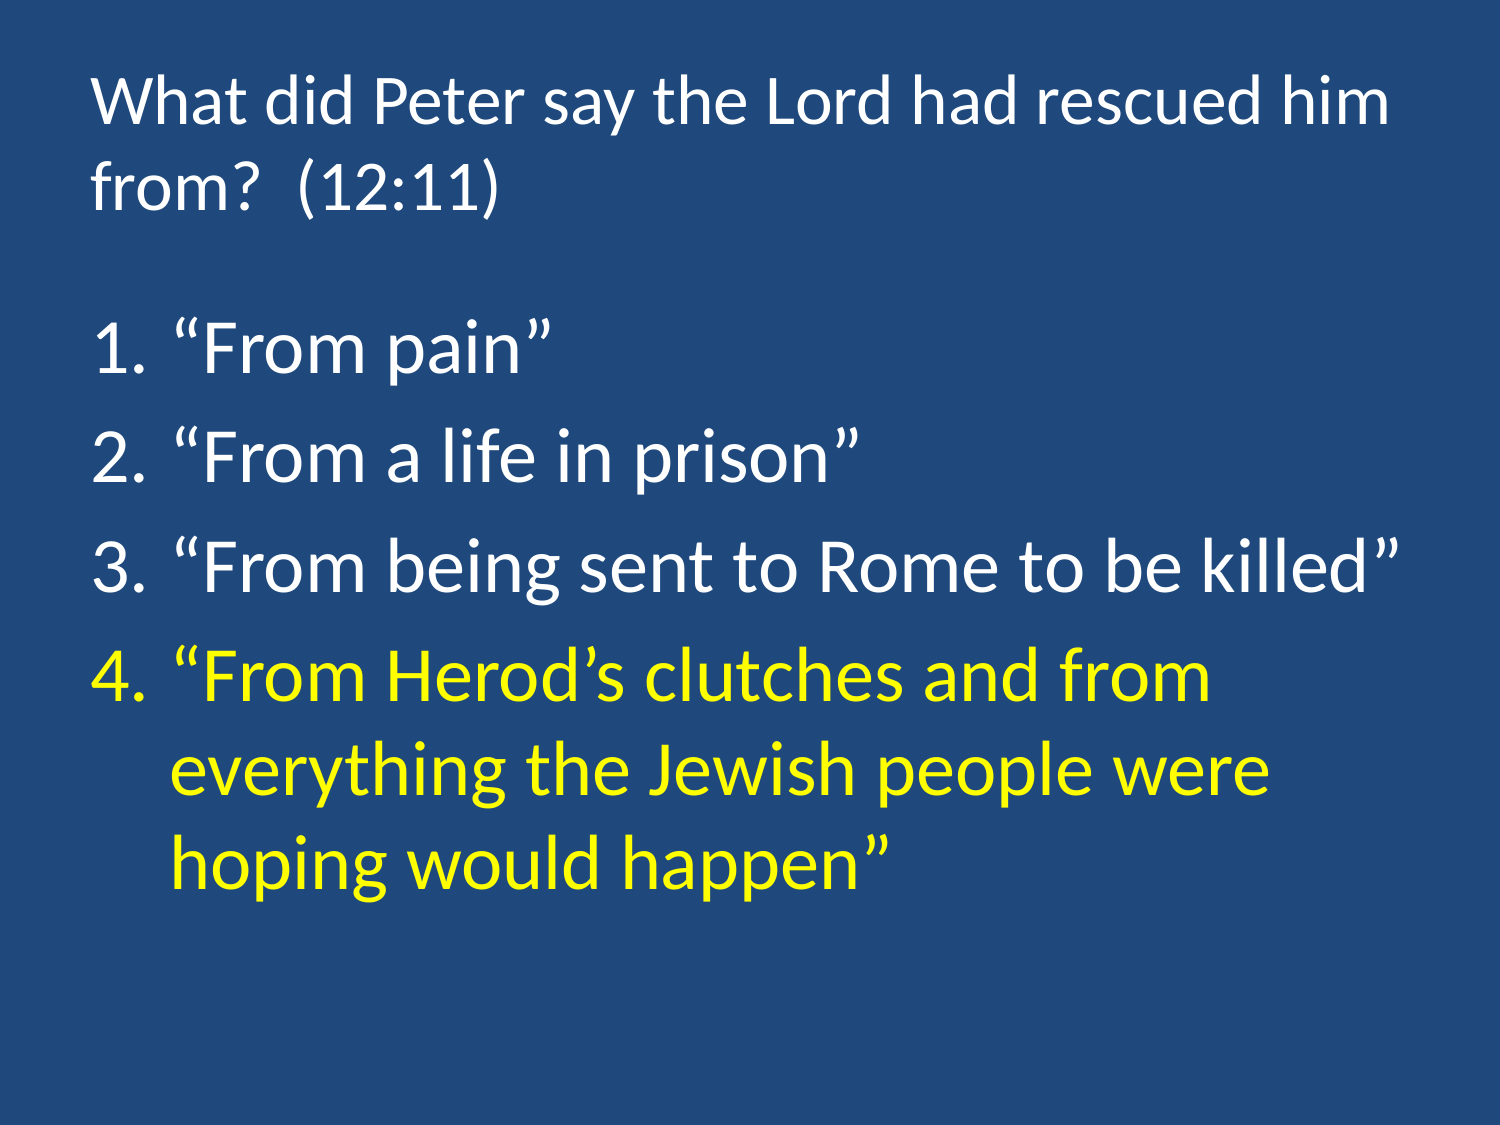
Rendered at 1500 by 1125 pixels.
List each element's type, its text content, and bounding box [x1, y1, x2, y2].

title What did Peter say the Lord had rescued him from? (12:11) [75, 45, 1425, 233]
list “From pain” “From a life in prison” “From being sent to Rome to be killed” “From Herod’s clutches and from everything the Jewish people were hoping would happen” [75, 287, 1425, 1005]
